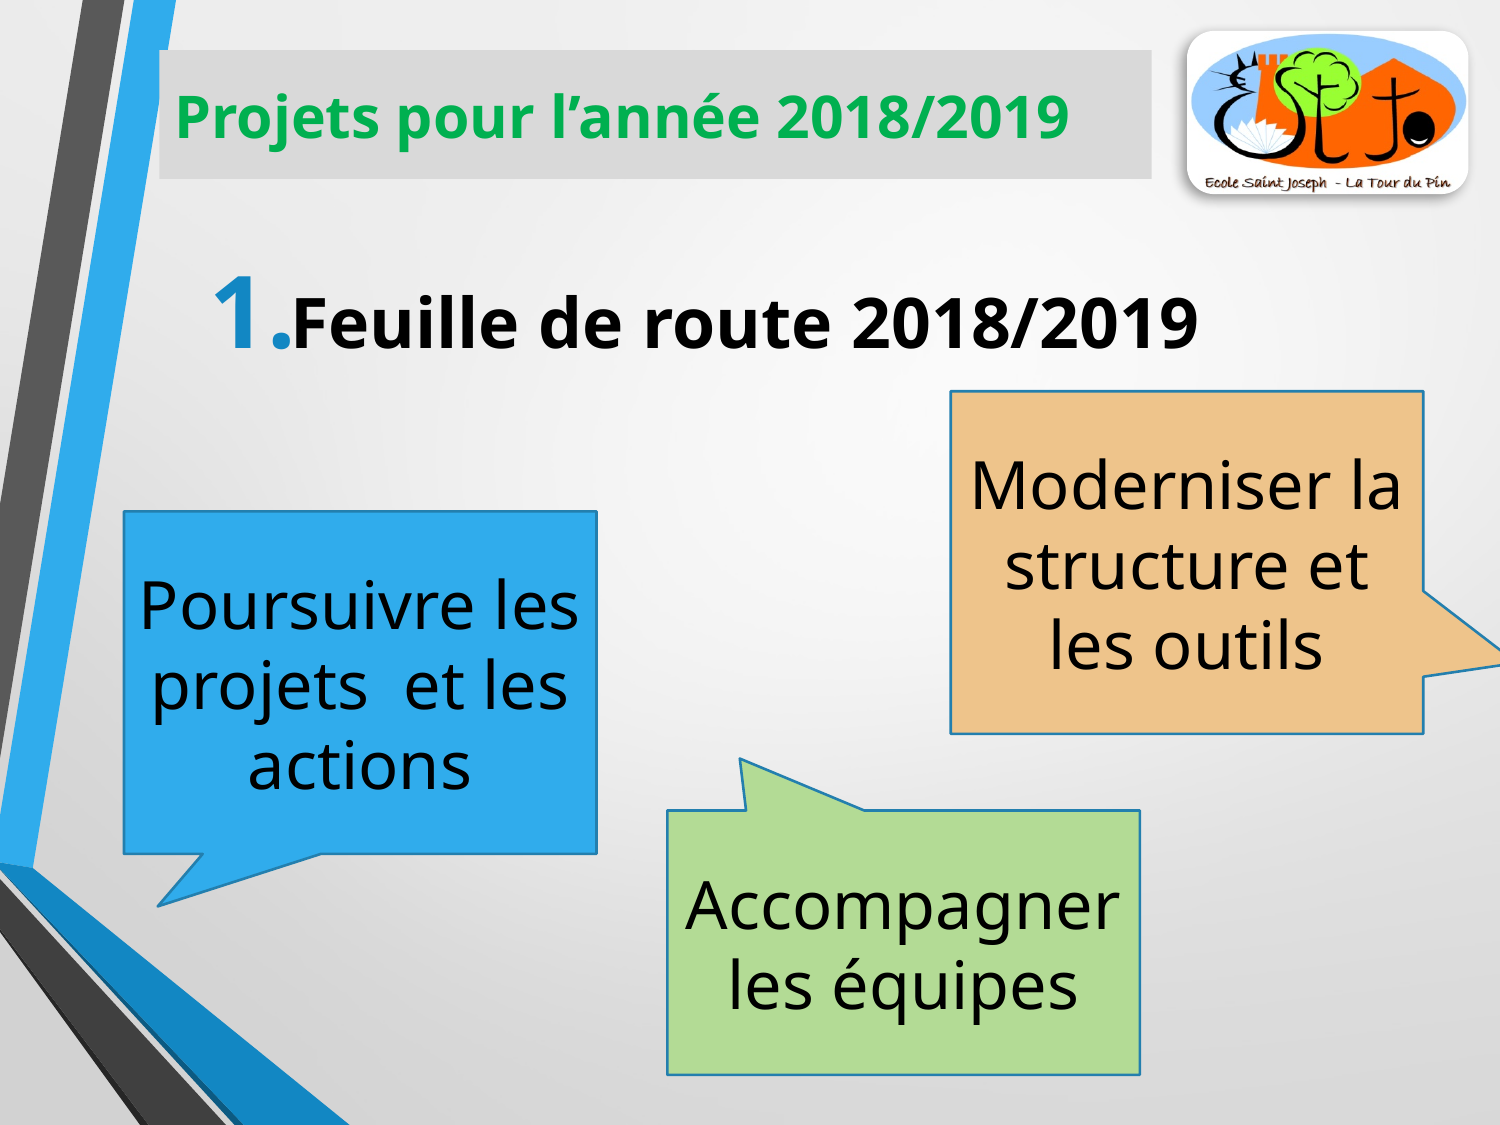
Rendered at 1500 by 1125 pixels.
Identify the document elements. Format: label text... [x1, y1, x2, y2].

picture [1186, 30, 1469, 195]
text_box Accompagner les équipes [666, 757, 1142, 1077]
text_box Projets pour l’année 2018/2019 [159, 50, 1152, 179]
text_box Poursuivre les projets et les actions [122, 510, 598, 908]
list Feuille de route 2018/2019 [194, 271, 1380, 371]
text_box Moderniser la structure et les outils [949, 389, 1500, 736]
